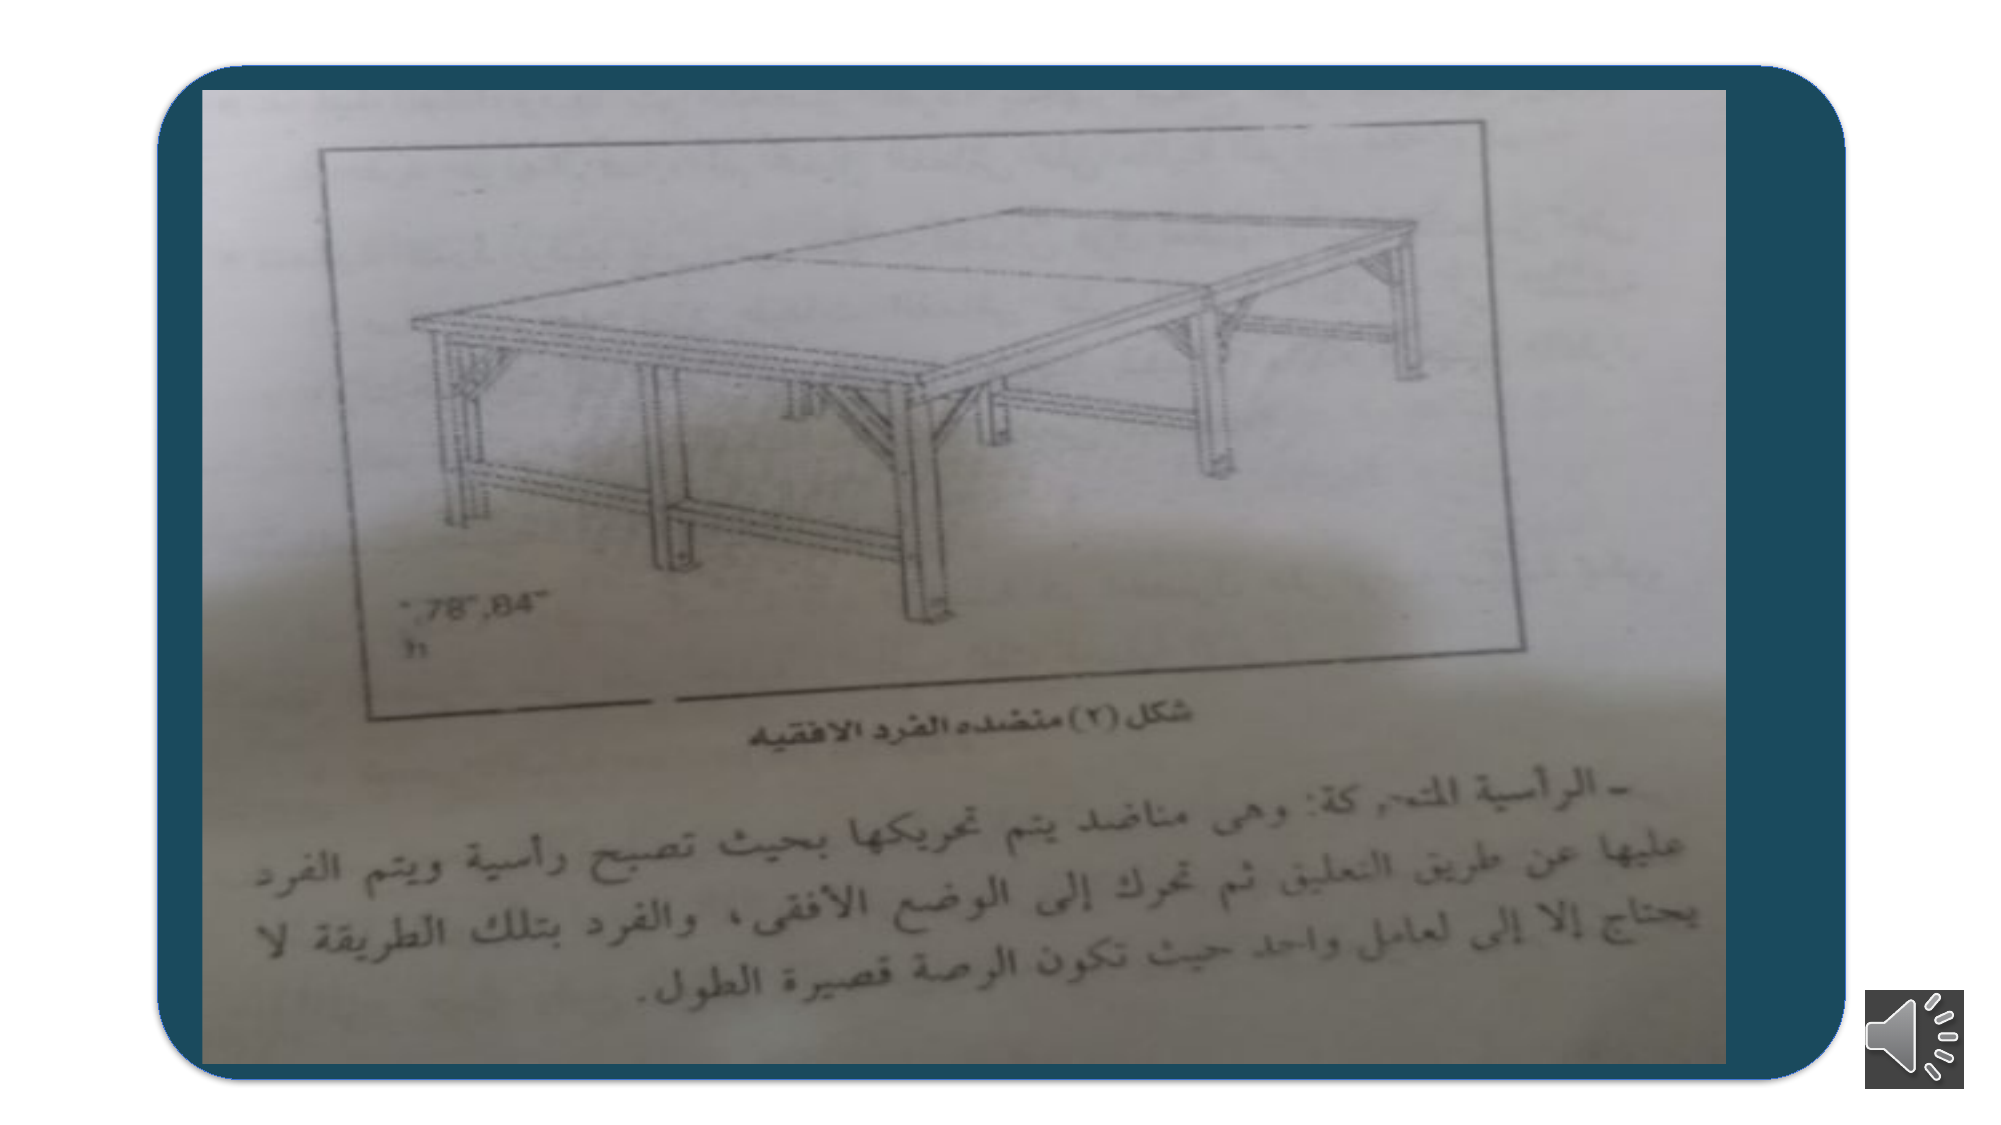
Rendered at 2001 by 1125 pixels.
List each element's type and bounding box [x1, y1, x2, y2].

picture [1864, 989, 1965, 1090]
text_box [157, 65, 1846, 1080]
picture [202, 90, 1727, 1064]
